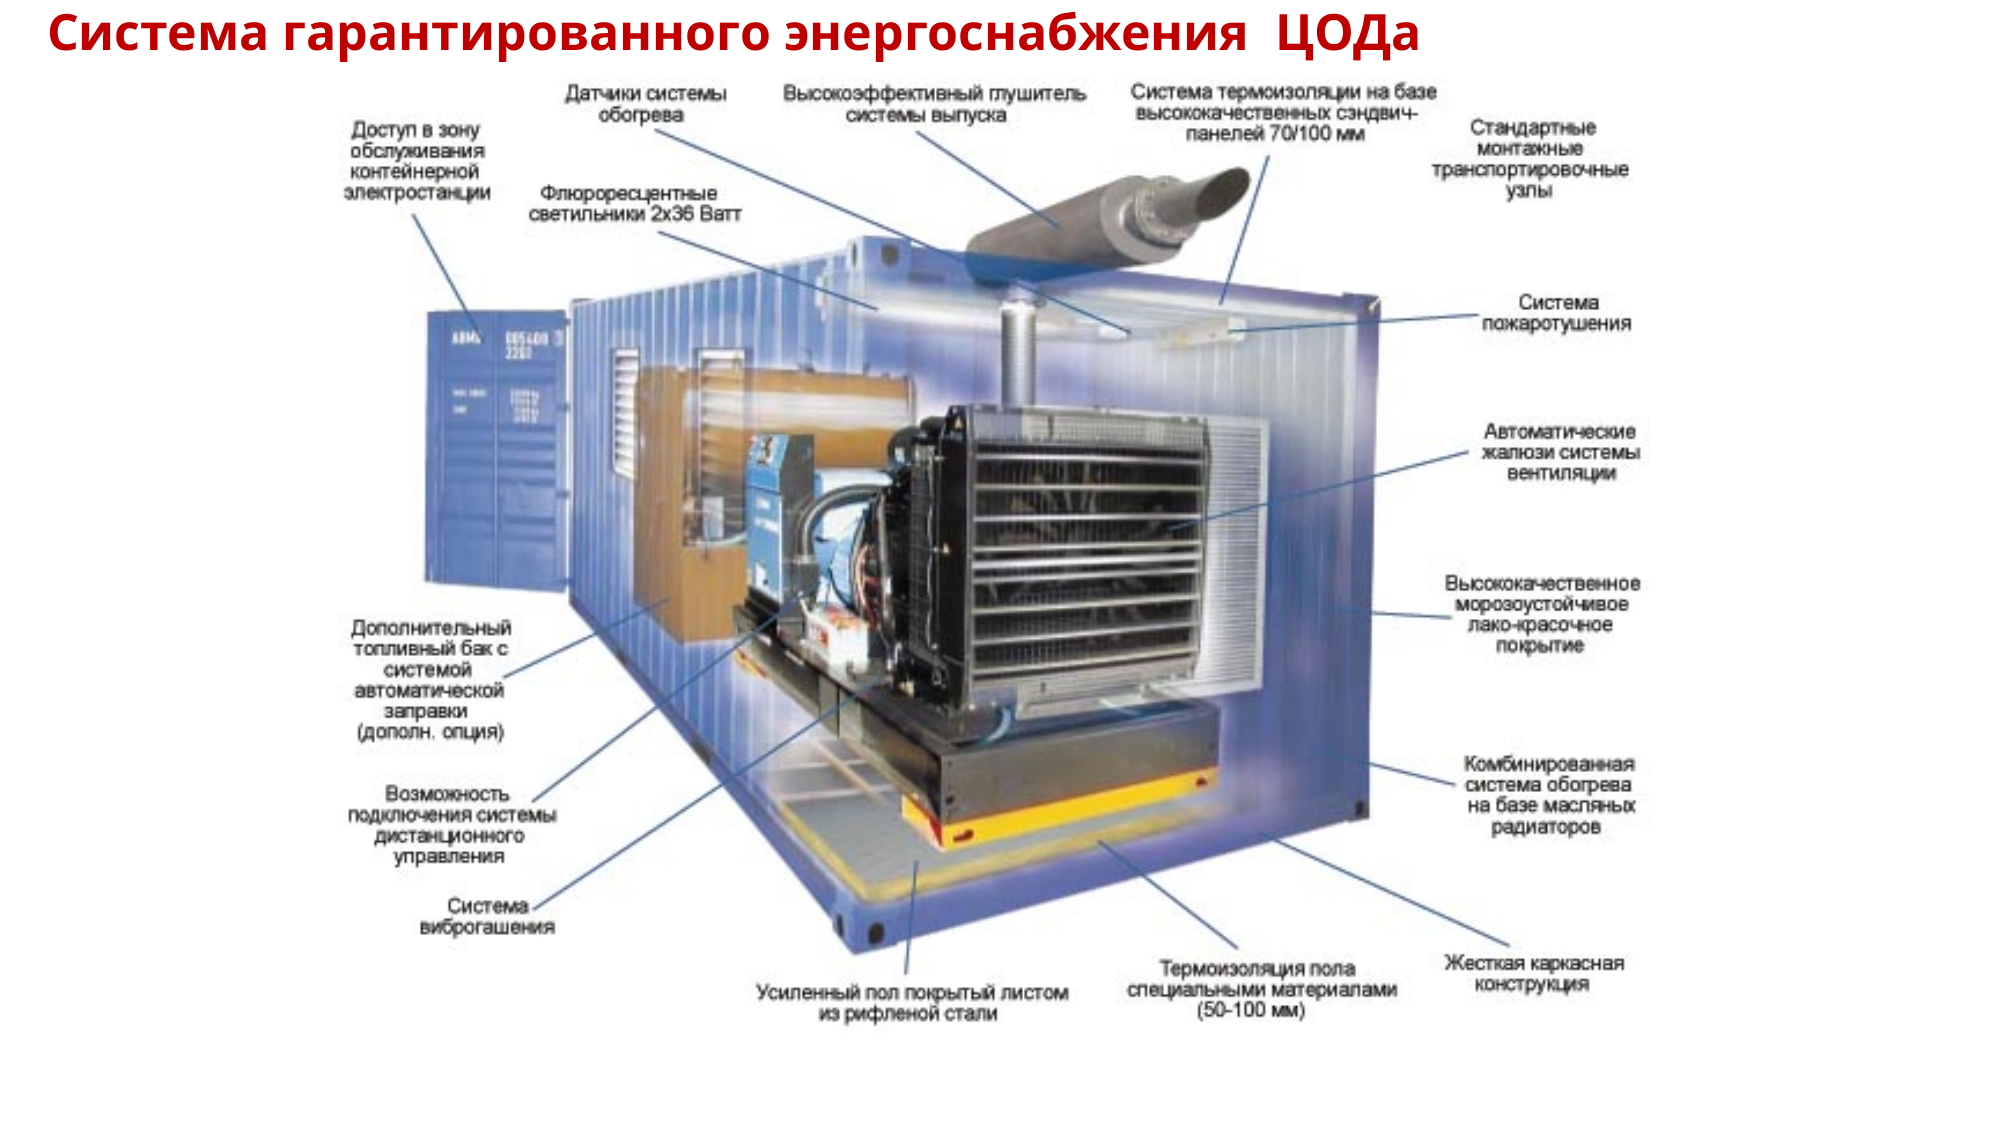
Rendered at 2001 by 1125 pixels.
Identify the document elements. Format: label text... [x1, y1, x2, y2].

picture [338, 78, 1650, 1033]
text_box Система гарантированного энергоснабжения ЦОДа [0, 0, 1500, 207]
